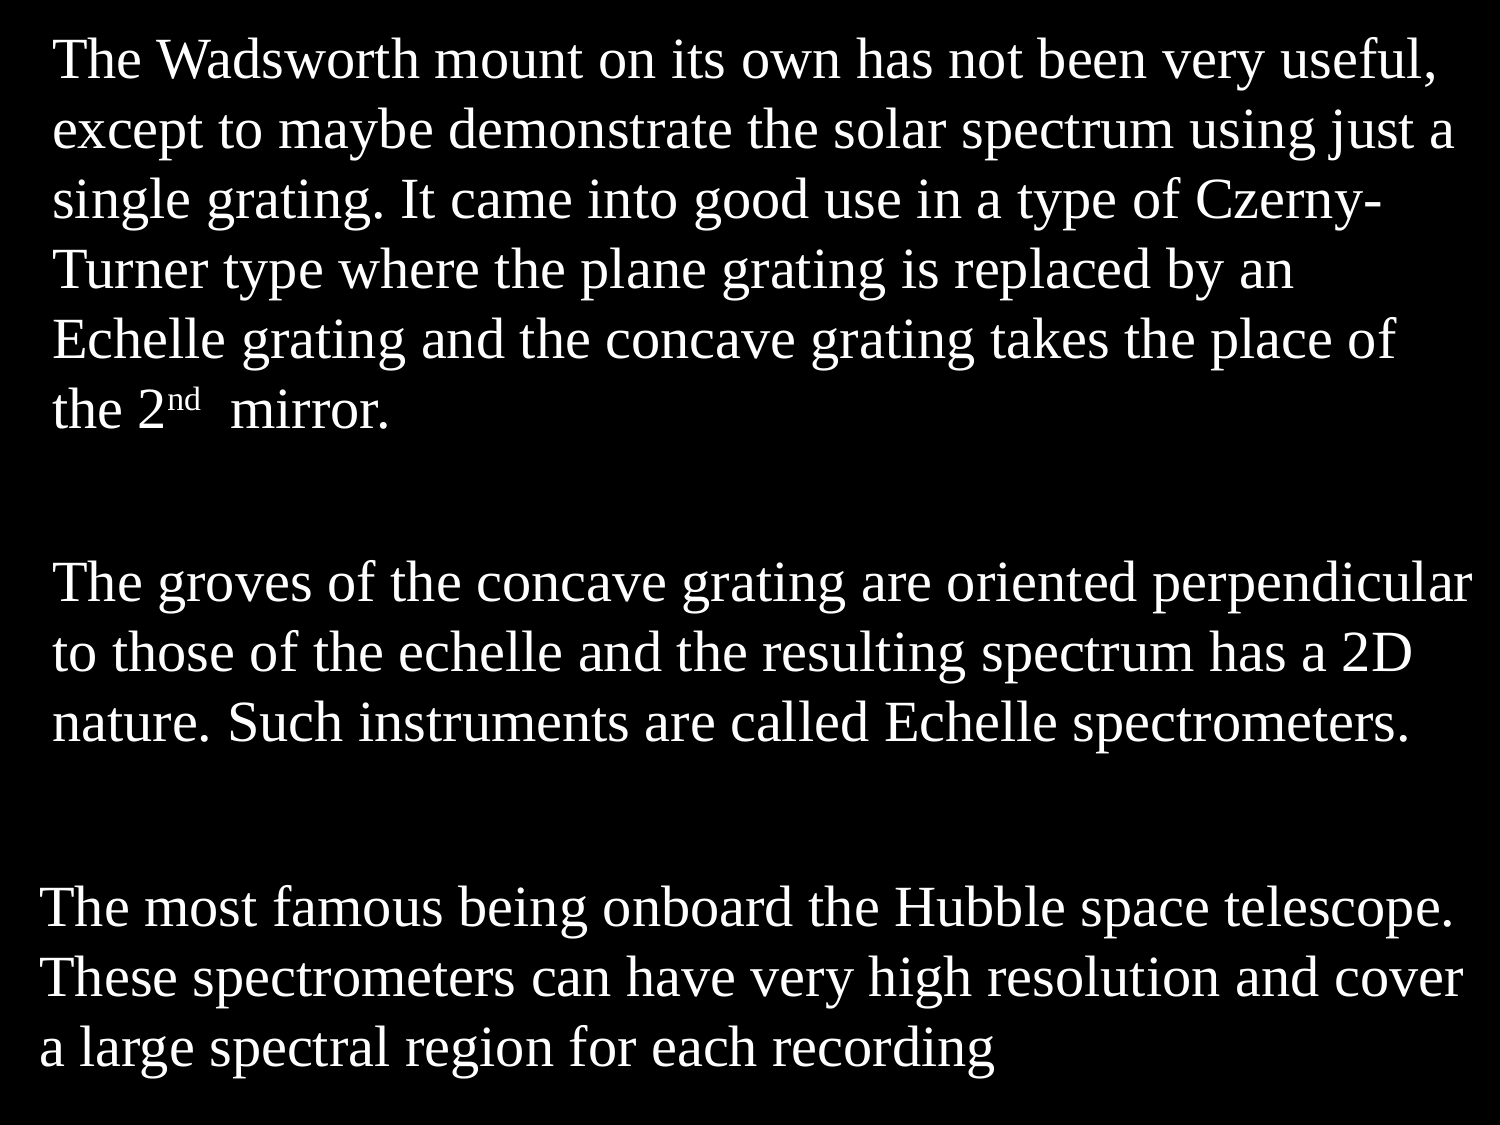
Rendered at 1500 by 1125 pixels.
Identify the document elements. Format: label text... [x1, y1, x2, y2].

text_box The groves of the concave grating are oriented perpendicular to those of the echelle and the resulting spectrum has a 2D nature. Such instruments are called Echelle spectrometers. [37, 535, 1500, 760]
text_box The Wadsworth mount on its own has not been very useful, except to maybe demonstrate the solar spectrum using just a single grating. It came into good use in a type of Czerny-Turner type where the plane grating is replaced by an Echelle grating and the concave grating takes the place of the 2nd mirror. [37, 12, 1488, 448]
text_box The most famous being onboard the Hubble space telescope. These spectrometers can have very high resolution and cover a large spectral region for each recording [24, 860, 1500, 1085]
